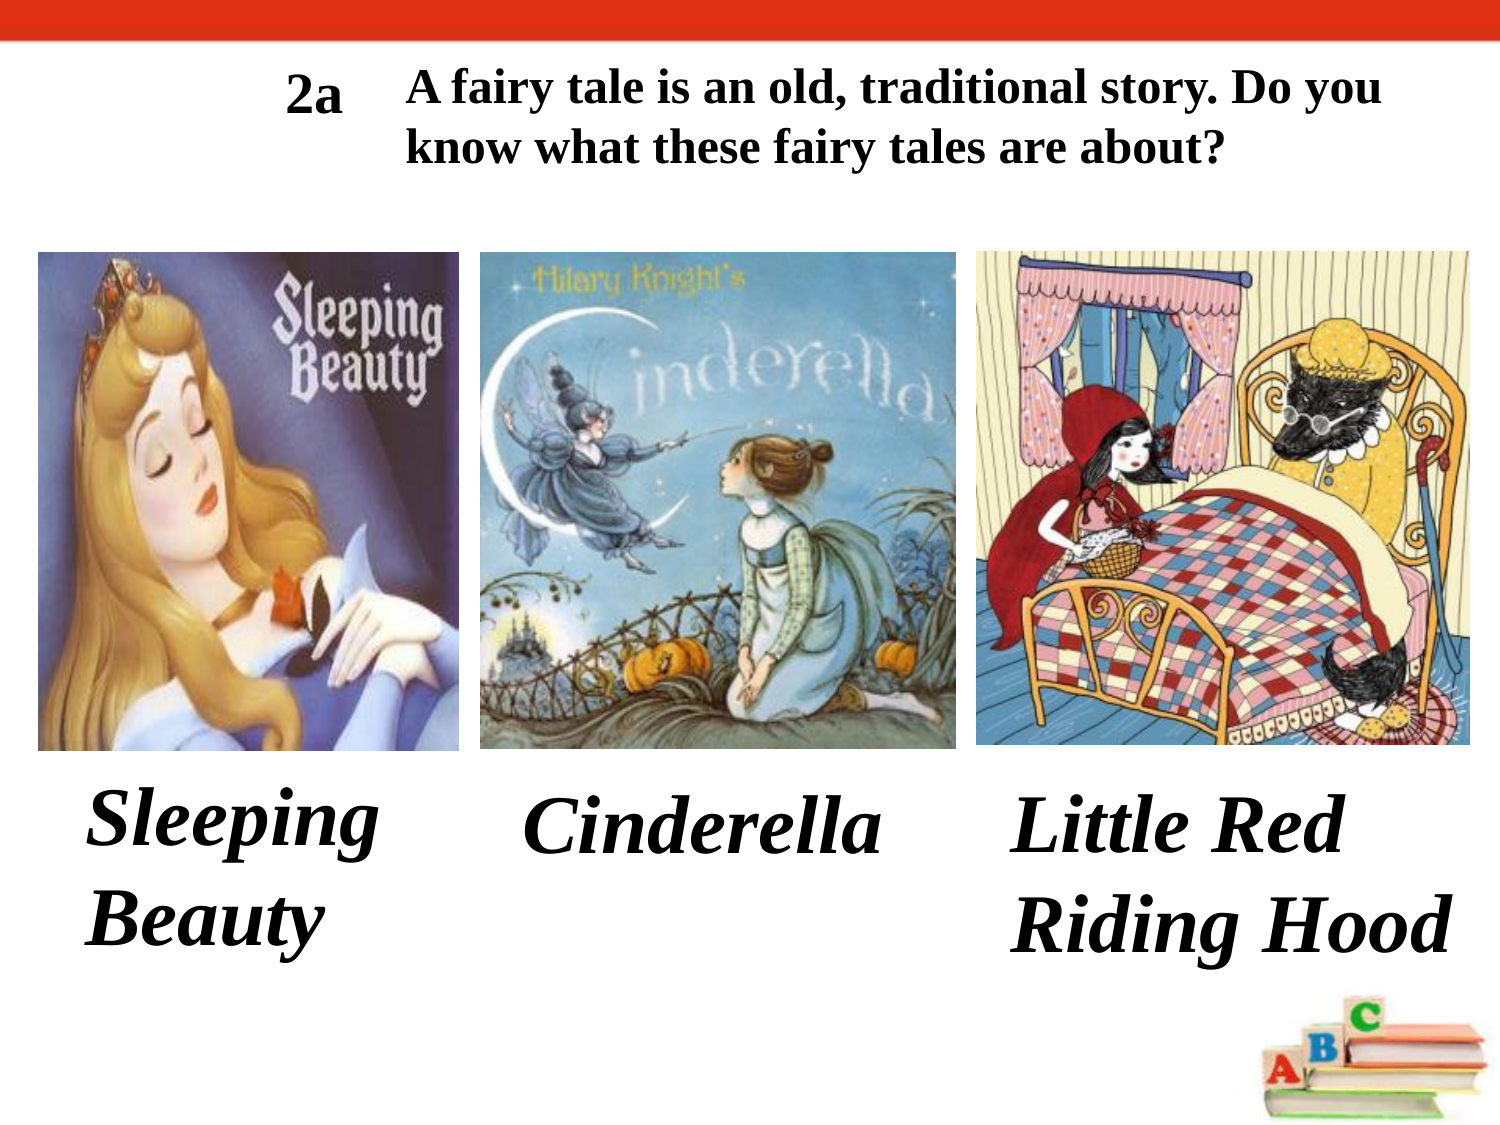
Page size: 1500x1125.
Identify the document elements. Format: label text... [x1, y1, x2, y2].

picture [0, 0, 1500, 1125]
text_box Little Red Riding Hood [995, 761, 1484, 977]
text_box 2a [238, 48, 390, 132]
text_box A fairy tale is an old, traditional story. Do you know what these fairy tales are about? [390, 46, 1427, 181]
text_box Cinderella [507, 762, 912, 878]
text_box Sleeping Beauty [70, 758, 406, 970]
